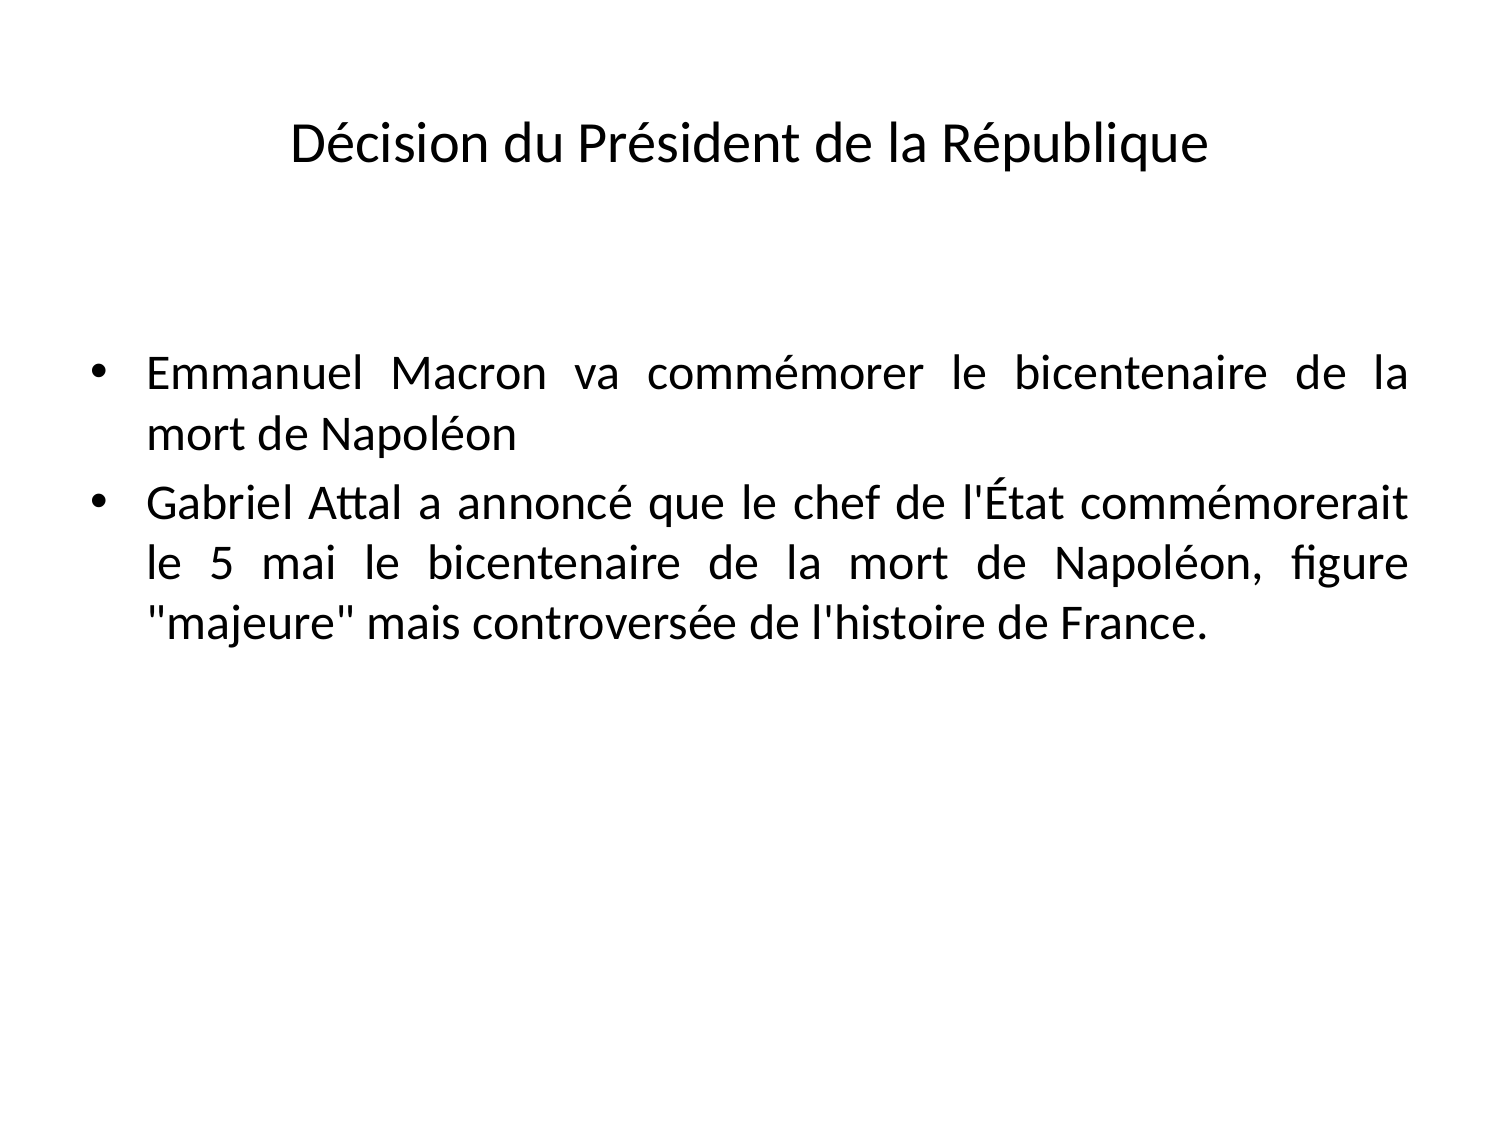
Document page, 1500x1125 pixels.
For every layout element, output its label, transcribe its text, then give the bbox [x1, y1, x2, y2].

title Décision du Président de la République [75, 45, 1425, 233]
list Emmanuel Macron va commémorer le bicentenaire de la mort de Napoléon Gabriel Attal a annoncé que le chef de l'État commémorerait le 5 mai le bicentenaire de la mort de Napoléon, figure "majeure" mais controversée de l'histoire de France. [75, 262, 1425, 1005]
